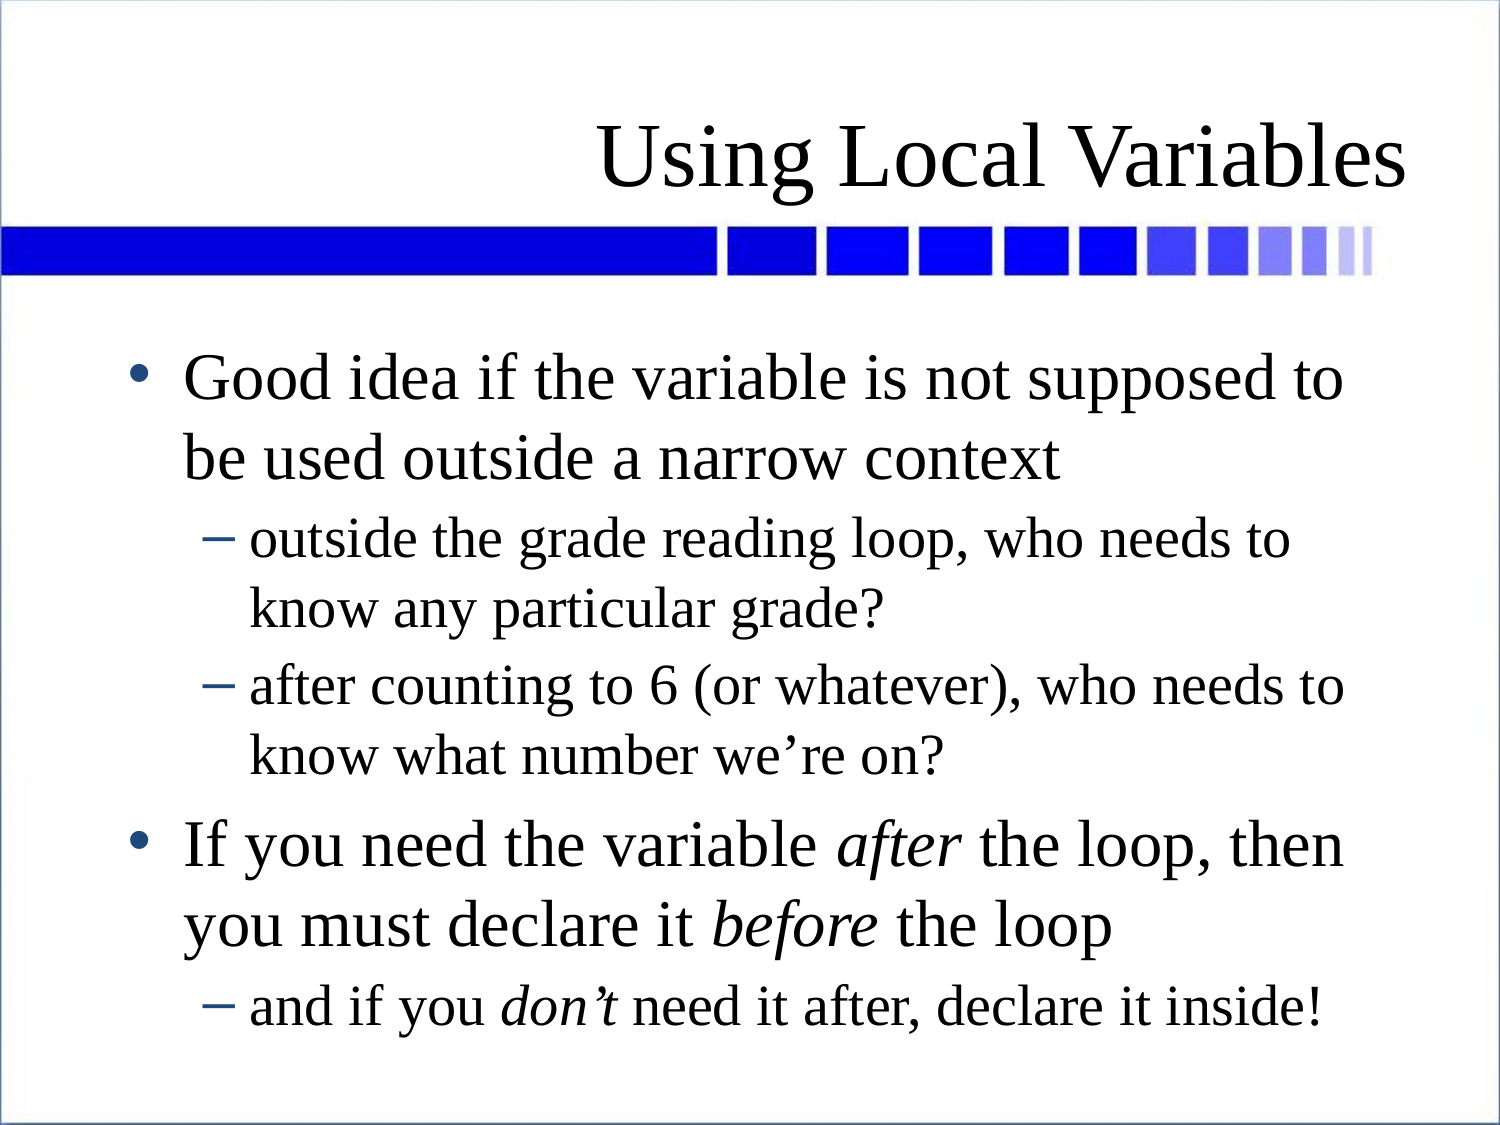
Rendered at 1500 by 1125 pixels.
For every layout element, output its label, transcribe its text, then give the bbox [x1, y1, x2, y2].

picture [0, 0, 1500, 1125]
title Using Local Variables [74, 44, 1426, 213]
list Good idea if the variable is not supposed to be used outside a narrow context outside the grade reading loop, who needs to know any particular grade? after counting to 6 (or whatever), who needs to know what number we’re on? If you need the variable after the loop, then you must declare it before the loop and if you don’t need it after, declare it inside! [112, 324, 1388, 1048]
